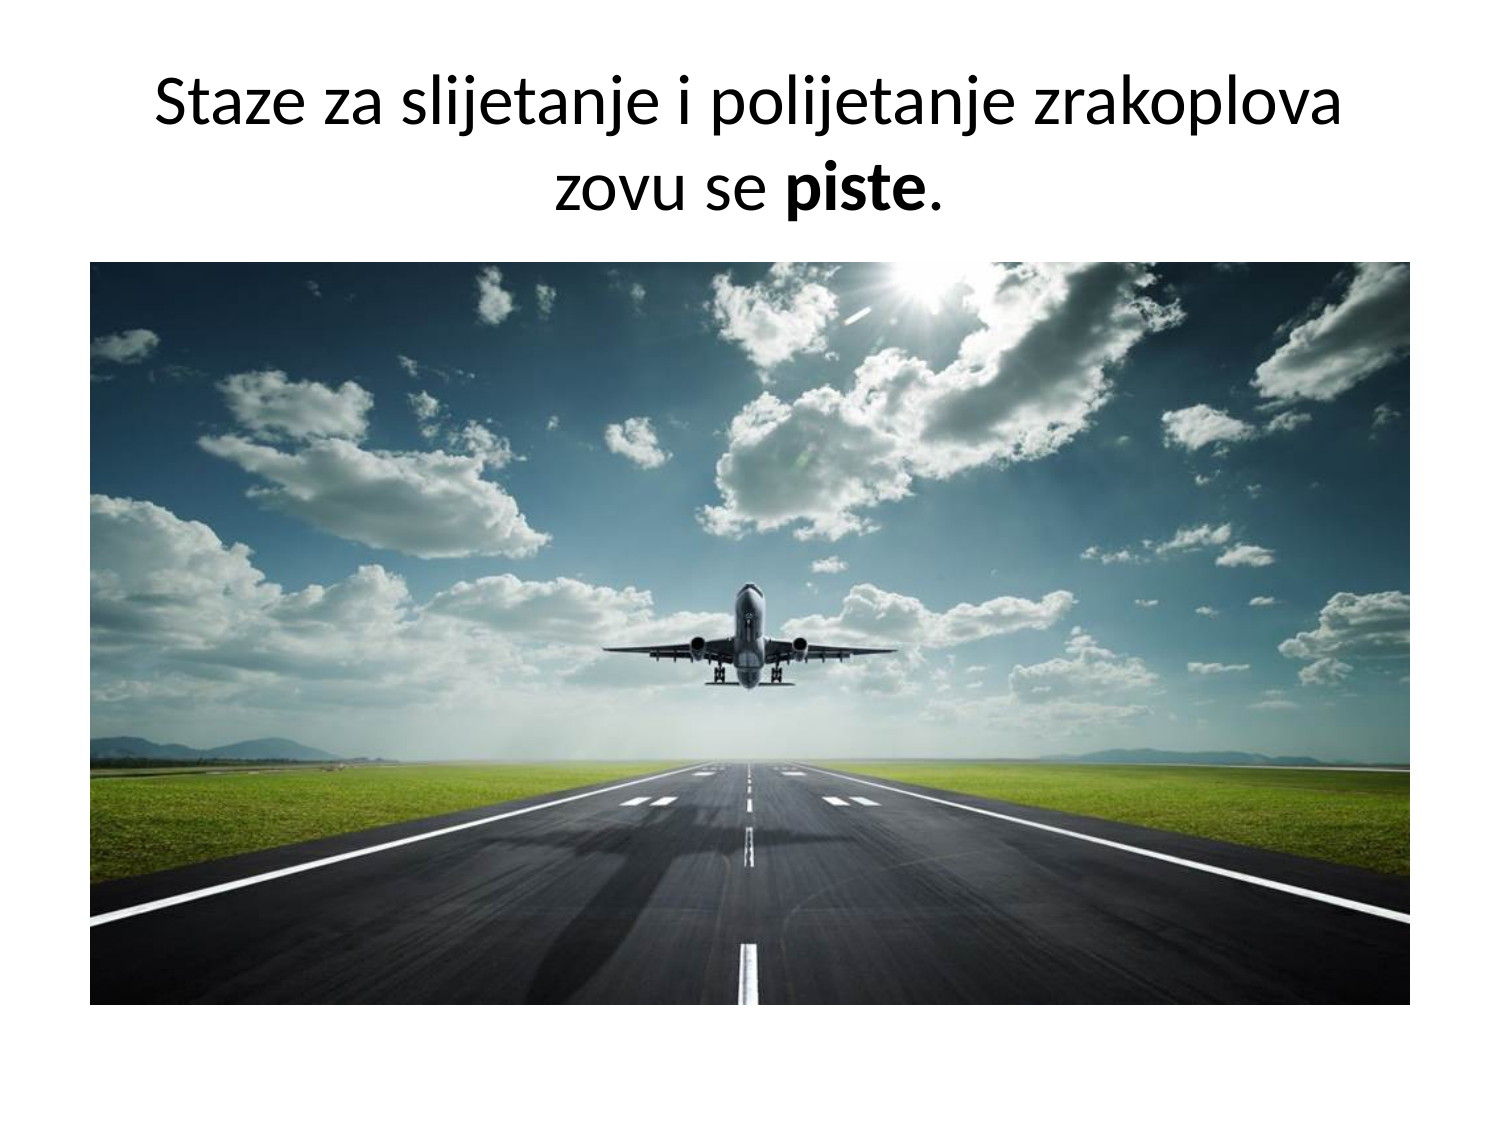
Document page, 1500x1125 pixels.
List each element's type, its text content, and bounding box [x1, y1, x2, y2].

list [90, 262, 1410, 1006]
title Staze za slijetanje i polijetanje zrakoplova zovu se piste. [75, 45, 1425, 233]
